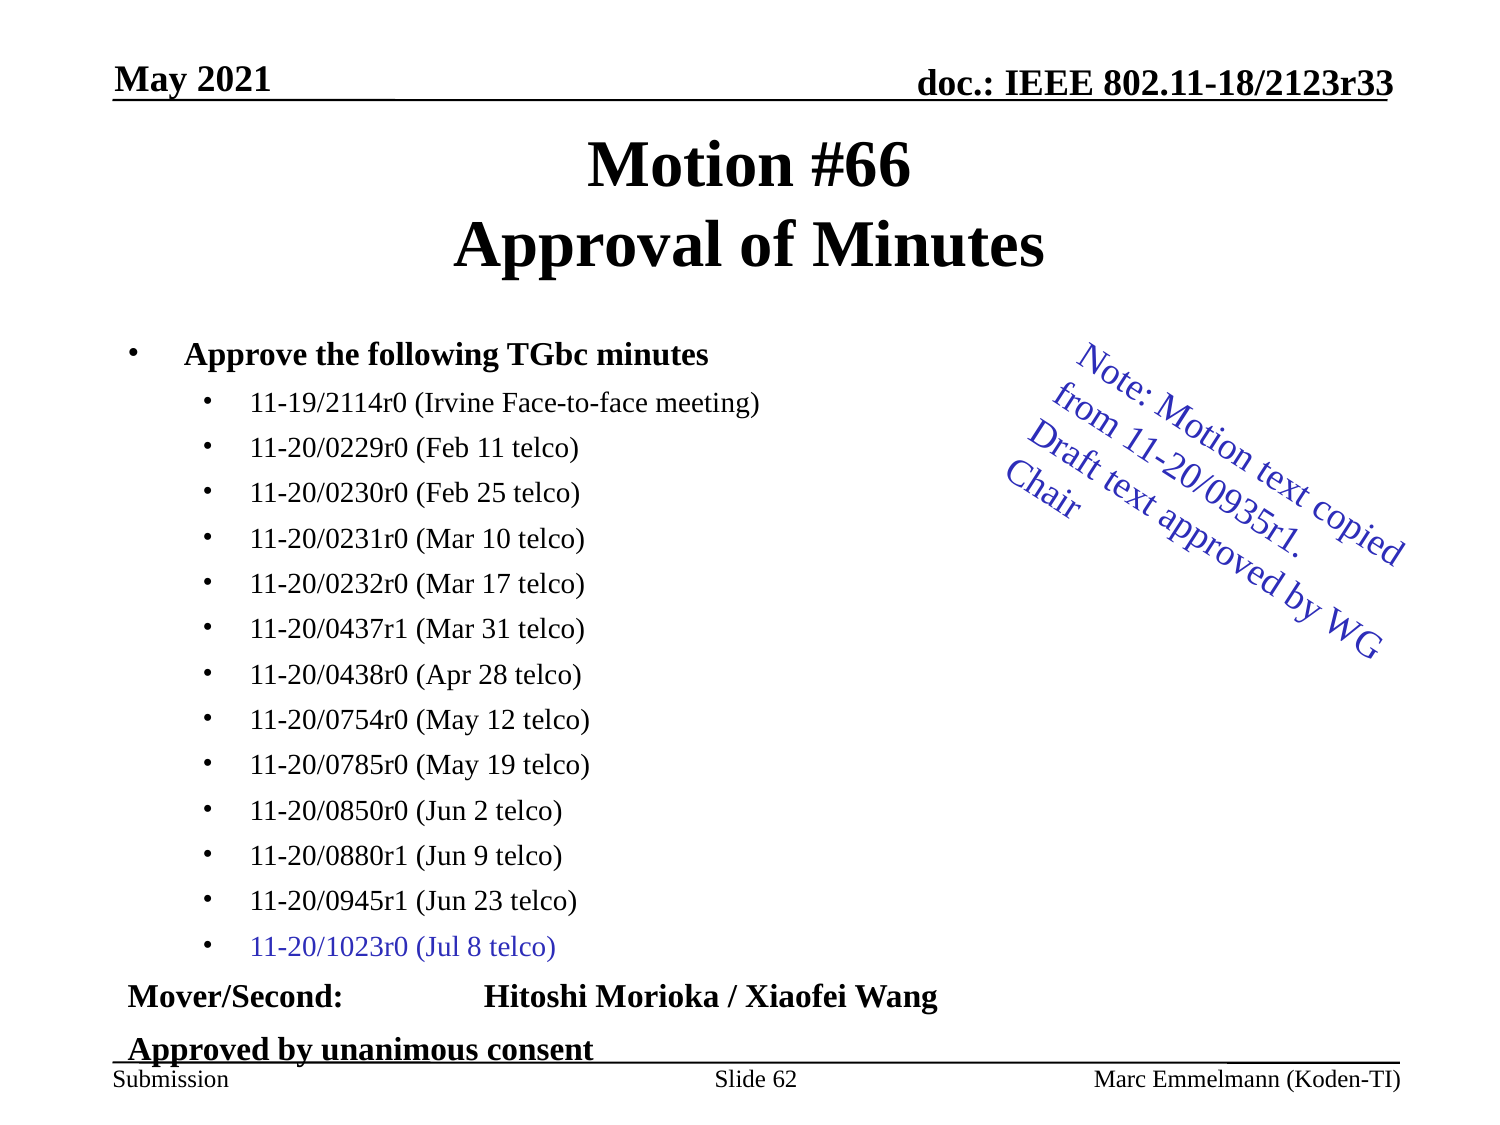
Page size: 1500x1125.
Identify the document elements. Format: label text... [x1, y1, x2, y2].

title Motion #66 Approval of Minutes [112, 112, 1388, 288]
slide_number Slide 62 [712, 1061, 800, 1123]
list Approve the following TGbc minutes 11-19/2114r0 (Irvine Face-to-face meeting) 11-20/0229r0 (Feb 11 telco) 11-20/0230r0 (Feb 25 telco) 11-20/0231r0 (Mar 10 telco) 11-20/0232r0 (Mar 17 telco) 11-20/0437r1 (Mar 31 telco) 11-20/0438r0 (Apr 28 telco) 11-20/0754r0 (May 12 telco) 11-20/0785r0 (May 19 telco) 11-20/0850r0 (Jun 2 telco) 11-20/0880r1 (Jun 9 telco) 11-20/0945r1 (Jun 23 telco) 11-20/1023r0 (Jul 8 telco) Mover/Second: Hitoshi Morioka / Xiaofei Wang Approved by unanimous consent [112, 324, 1388, 1000]
footer Marc Emmelmann (Koden-TI) [878, 1061, 1402, 1093]
text_box Note: Motion text copied from 11-20/0935r1. Draft text approved by WG Chair [981, 317, 1495, 744]
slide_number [114, 54, 423, 100]
